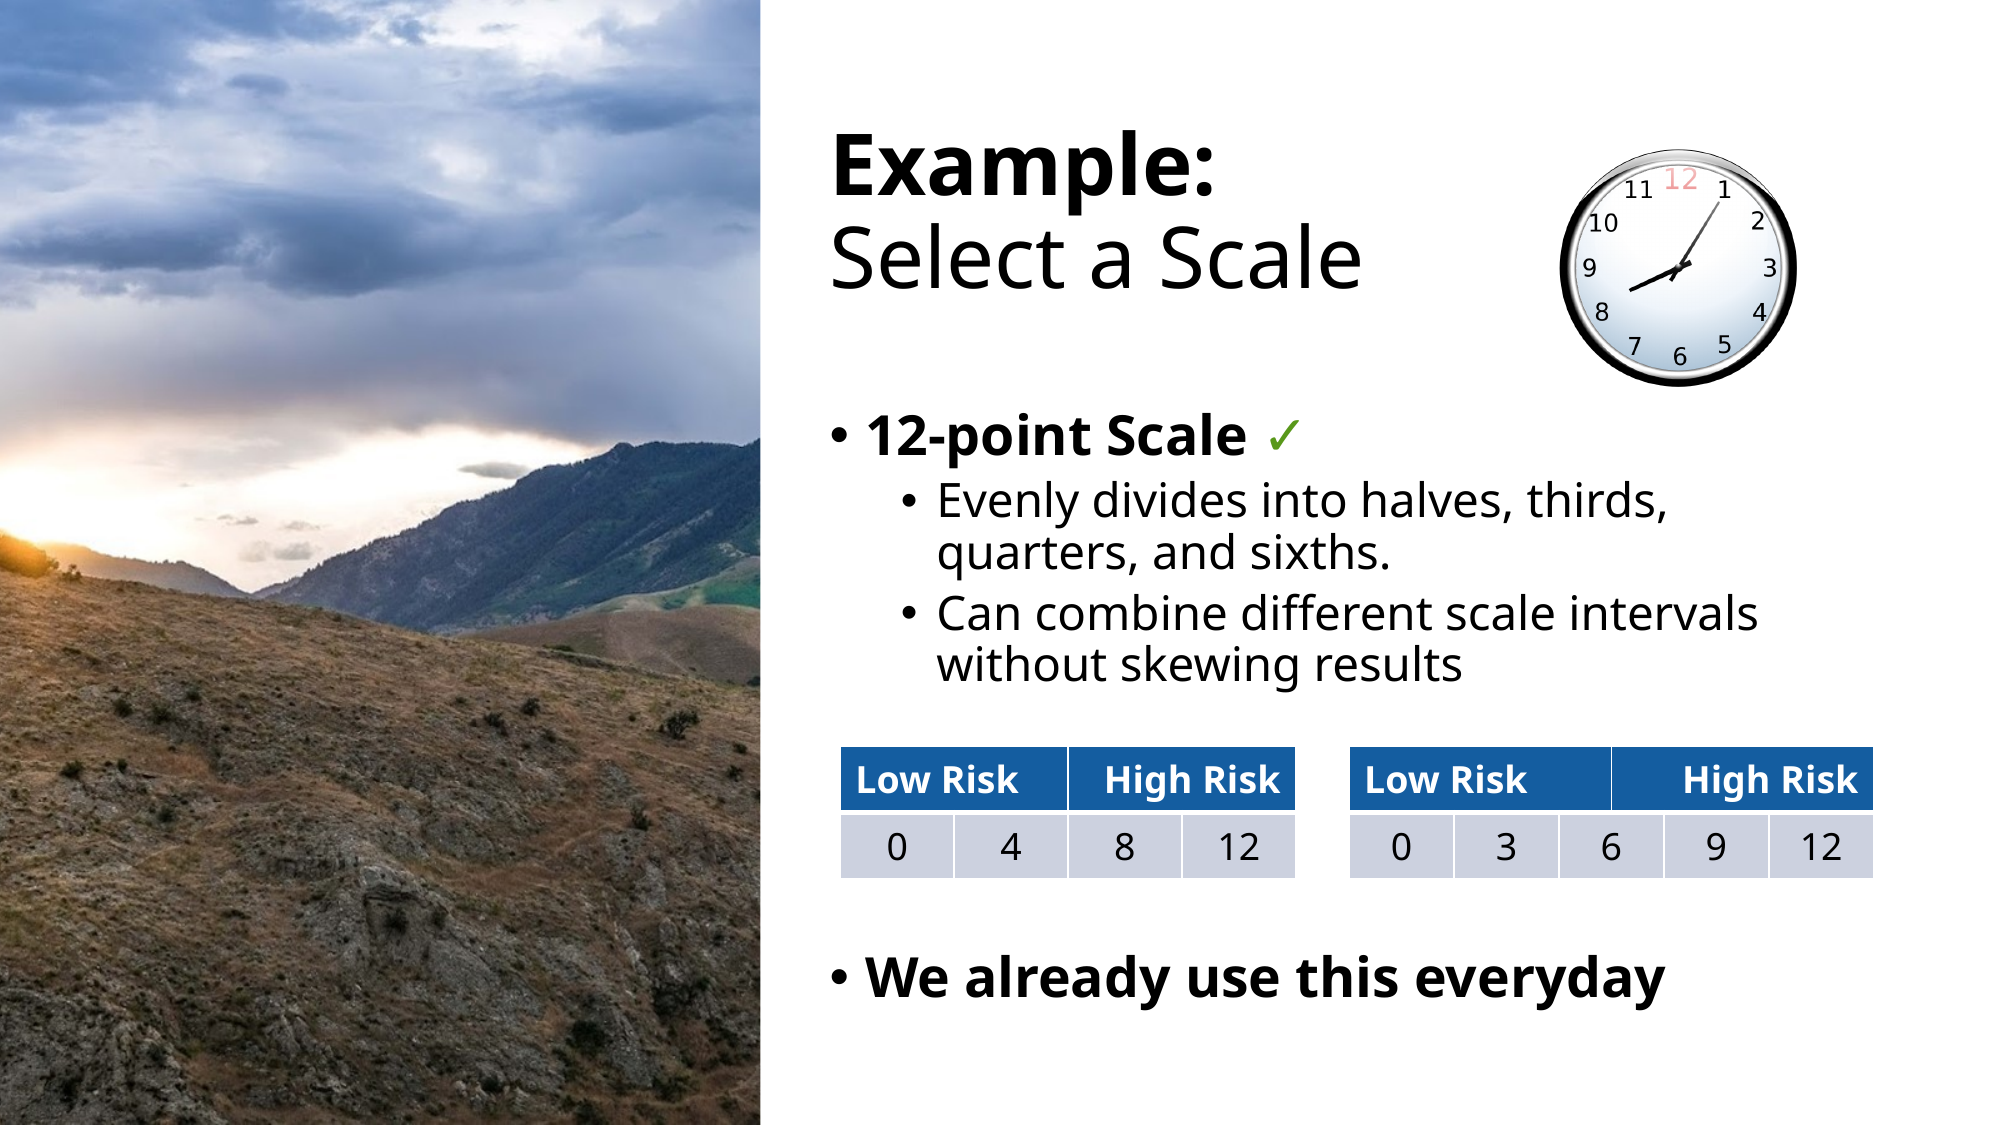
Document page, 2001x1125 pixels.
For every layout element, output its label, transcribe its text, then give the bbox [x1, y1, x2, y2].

table_cell 0 [841, 815, 953, 878]
table_cell 6 [1560, 815, 1663, 878]
picture [1546, 133, 1813, 400]
table_cell 12 [1770, 815, 1873, 878]
table_cell 8 [1069, 815, 1181, 878]
title Example: Select a Scale [814, 103, 1895, 315]
table_cell 12 [1183, 815, 1295, 878]
table_cell 0 [1350, 815, 1453, 878]
picture [0, 0, 761, 1125]
table_cell 4 [955, 815, 1067, 878]
table_header High Risk [1612, 747, 1873, 810]
table_header High Risk [1069, 747, 1295, 810]
list 12-point Scale ✓ Evenly divides into halves, thirds, quarters, and sixths. Can combine different scale intervals without skewing results We already use this everyday [814, 399, 1895, 1021]
table_header Low Risk [1350, 747, 1611, 810]
table_cell 9 [1665, 815, 1768, 878]
table_header Low Risk [841, 747, 1067, 810]
table_cell 3 [1455, 815, 1558, 878]
